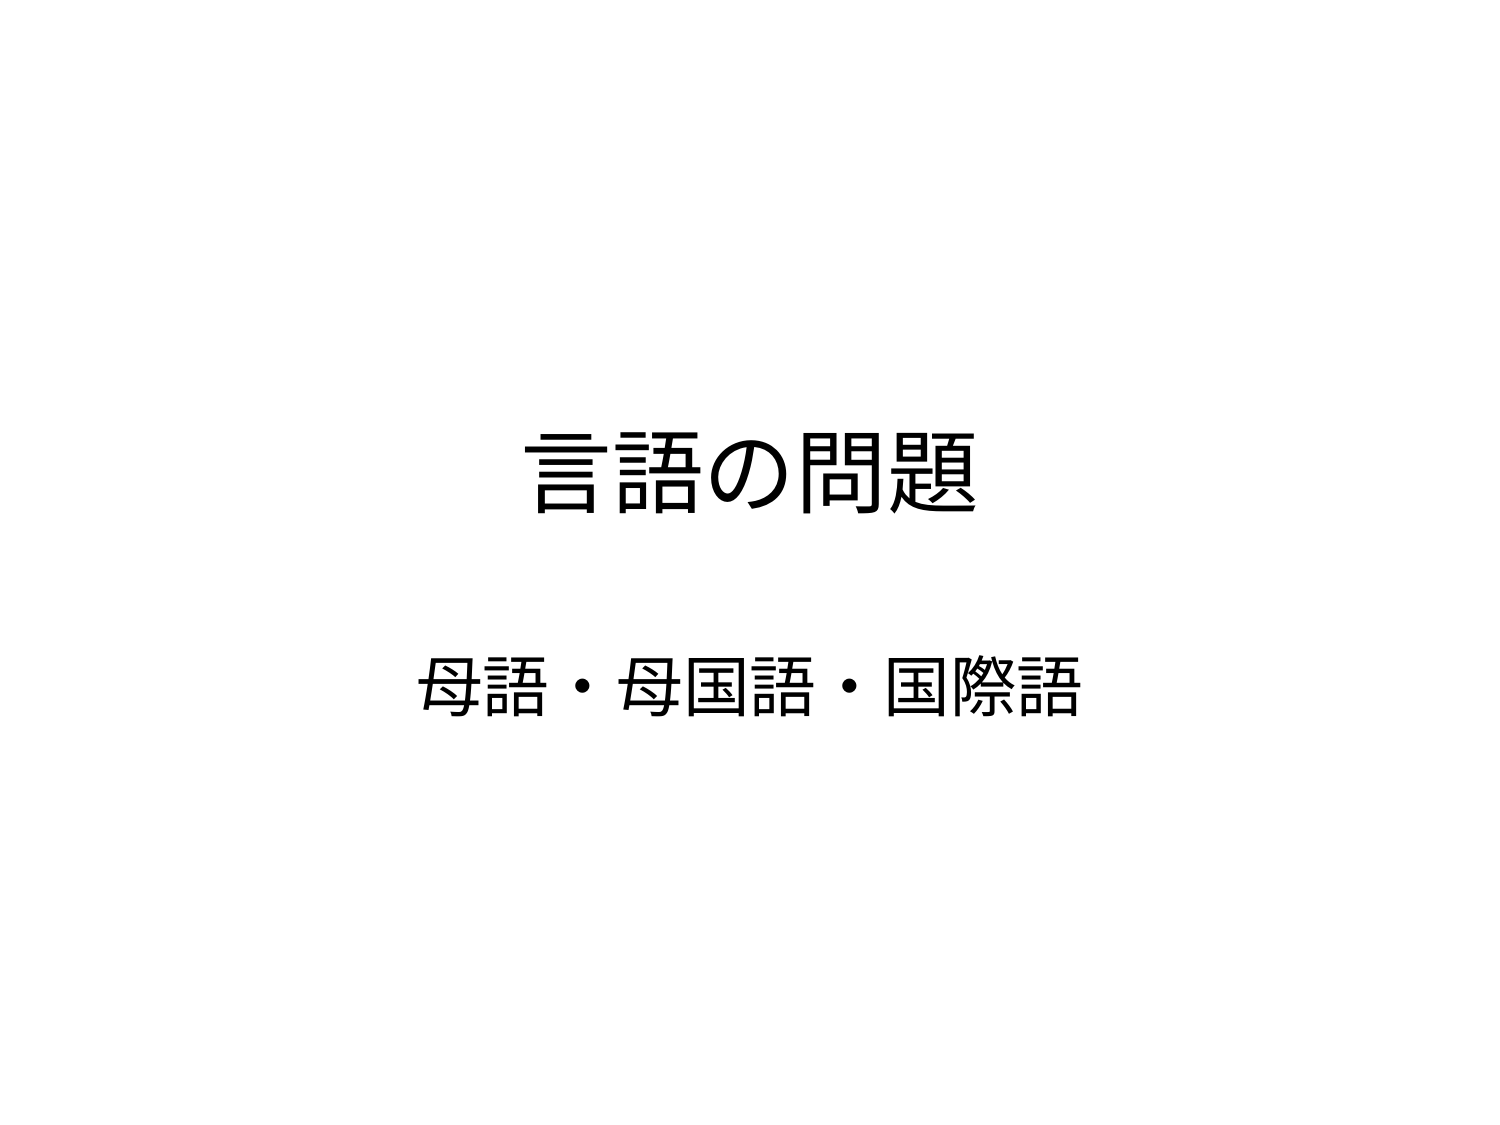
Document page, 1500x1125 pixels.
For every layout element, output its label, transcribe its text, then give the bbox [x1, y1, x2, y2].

title 言語の問題 [112, 349, 1388, 591]
subtitle 母語・母国語・国際語 [224, 637, 1276, 926]
